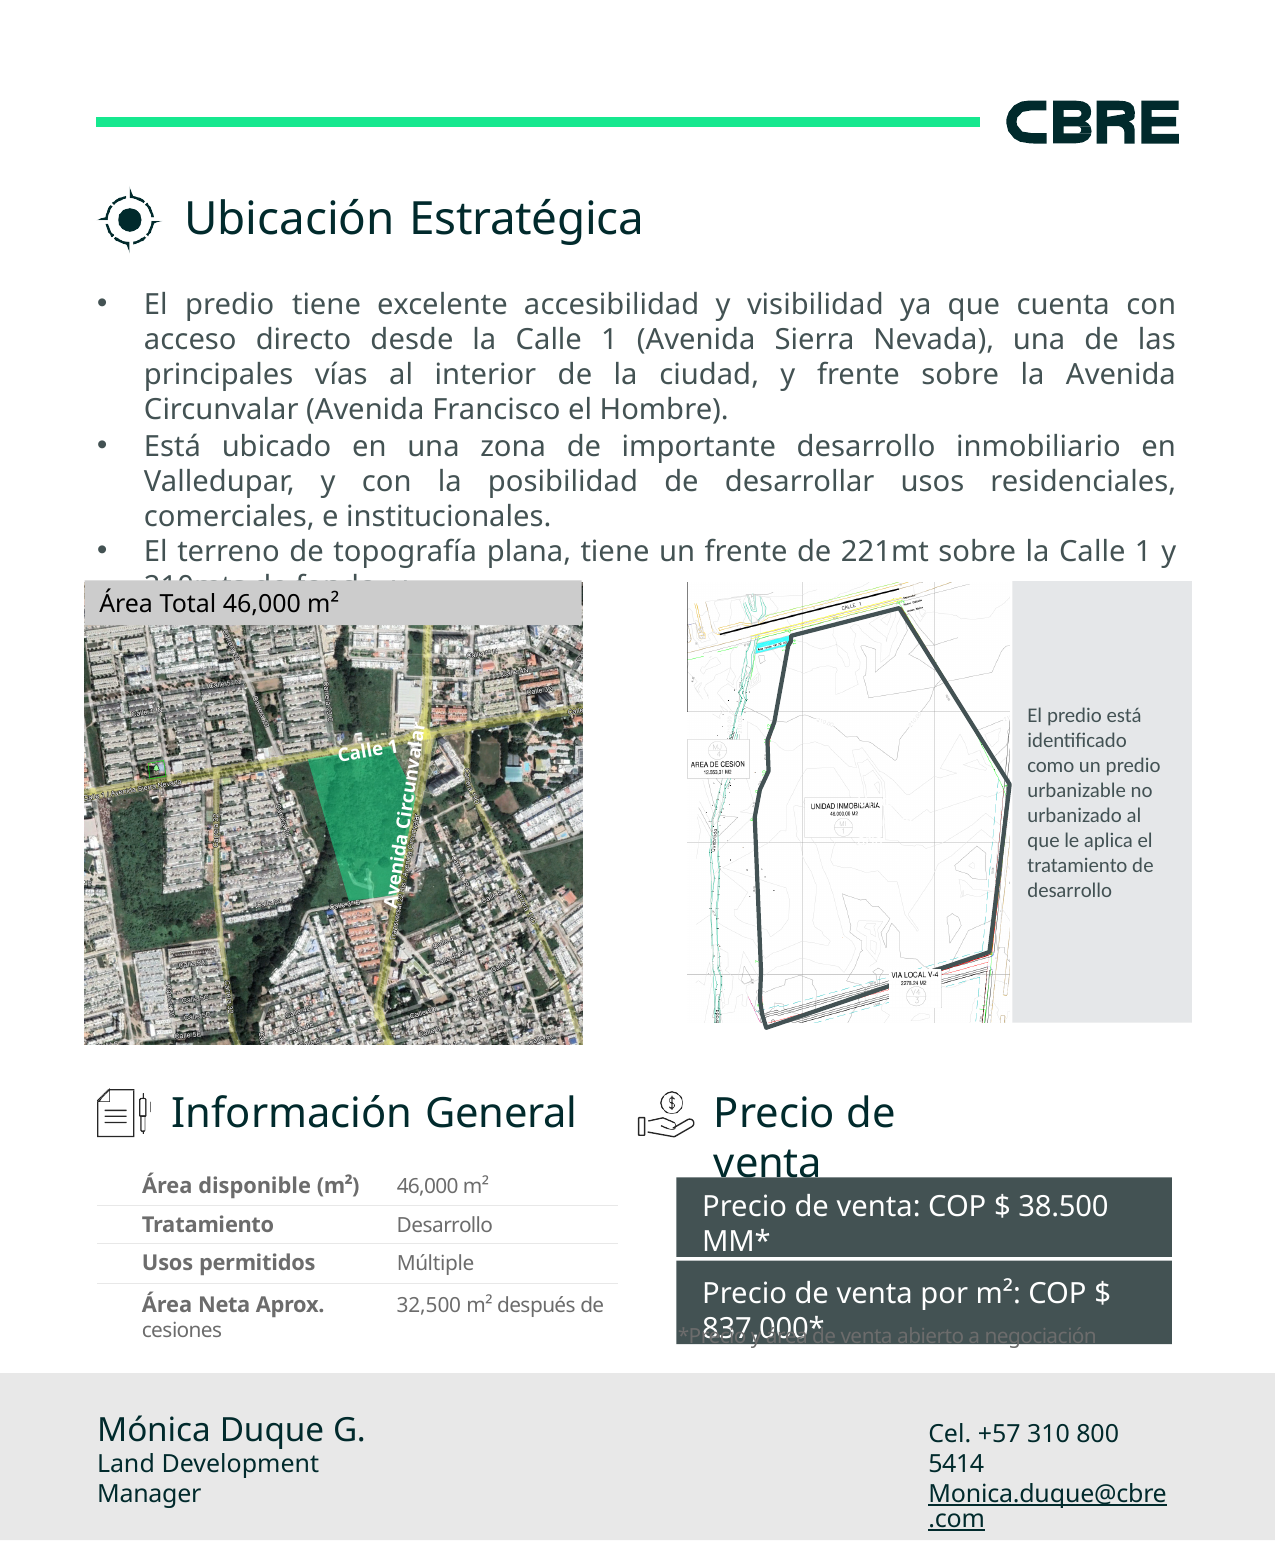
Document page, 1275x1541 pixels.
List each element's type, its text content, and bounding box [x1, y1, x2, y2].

text_box El predio tiene excelente accesibilidad y visibilidad ya que cuenta con acceso directo desde la Calle 1 (Avenida Sierra Nevada), una de las principales vías al interior de la ciudad, y frente sobre la Avenida Circunvalar (Avenida Francisco el Hombre). Está ubicado en una zona de importante desarrollo inmobiliario en Valledupar, y con la posibilidad de desarrollar usos residenciales, comerciales, e institucionales. El terreno de topografía plana, tiene un frente de 221mt sobre la Calle 1 y 210mts de fondo, y [95, 283, 1178, 602]
text_box [1141, 100, 1179, 144]
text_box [687, 582, 1010, 1029]
text_box Precio de venta por m²: COP $ 837,000* [676, 1260, 1172, 1345]
text_box [1101, 100, 1135, 144]
text_box [0, 1373, 1275, 1541]
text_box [637, 1091, 695, 1138]
picture [95, 185, 163, 254]
text_box Precio de venta [711, 1082, 975, 1177]
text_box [96, 1088, 152, 1138]
text_box *Precio y área de venta abierto a negociación [677, 1320, 1169, 1348]
title Ubicación Estratégica [84, 60, 1101, 446]
text_box Precio de venta: COP $ 38.500 MM* [676, 1177, 1172, 1257]
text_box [84, 582, 584, 1045]
text_box Cel. +57 310 800 5414 Monica.duque@cbre.com [926, 1415, 1169, 1512]
text_box Mónica Duque G. Land Development Manager [95, 1406, 373, 1508]
text_box El predio está identificado como un predio urbanizable no urbanizado al que le aplica el tratamiento de desarrollo [1010, 579, 1194, 1025]
text_box Información General Área disponible (m²) 46,000 m² Tratamiento Desarrollo Usos permitidos Múltiple Área Neta Aprox. 32,500 m² después de cesiones [139, 1082, 638, 1342]
